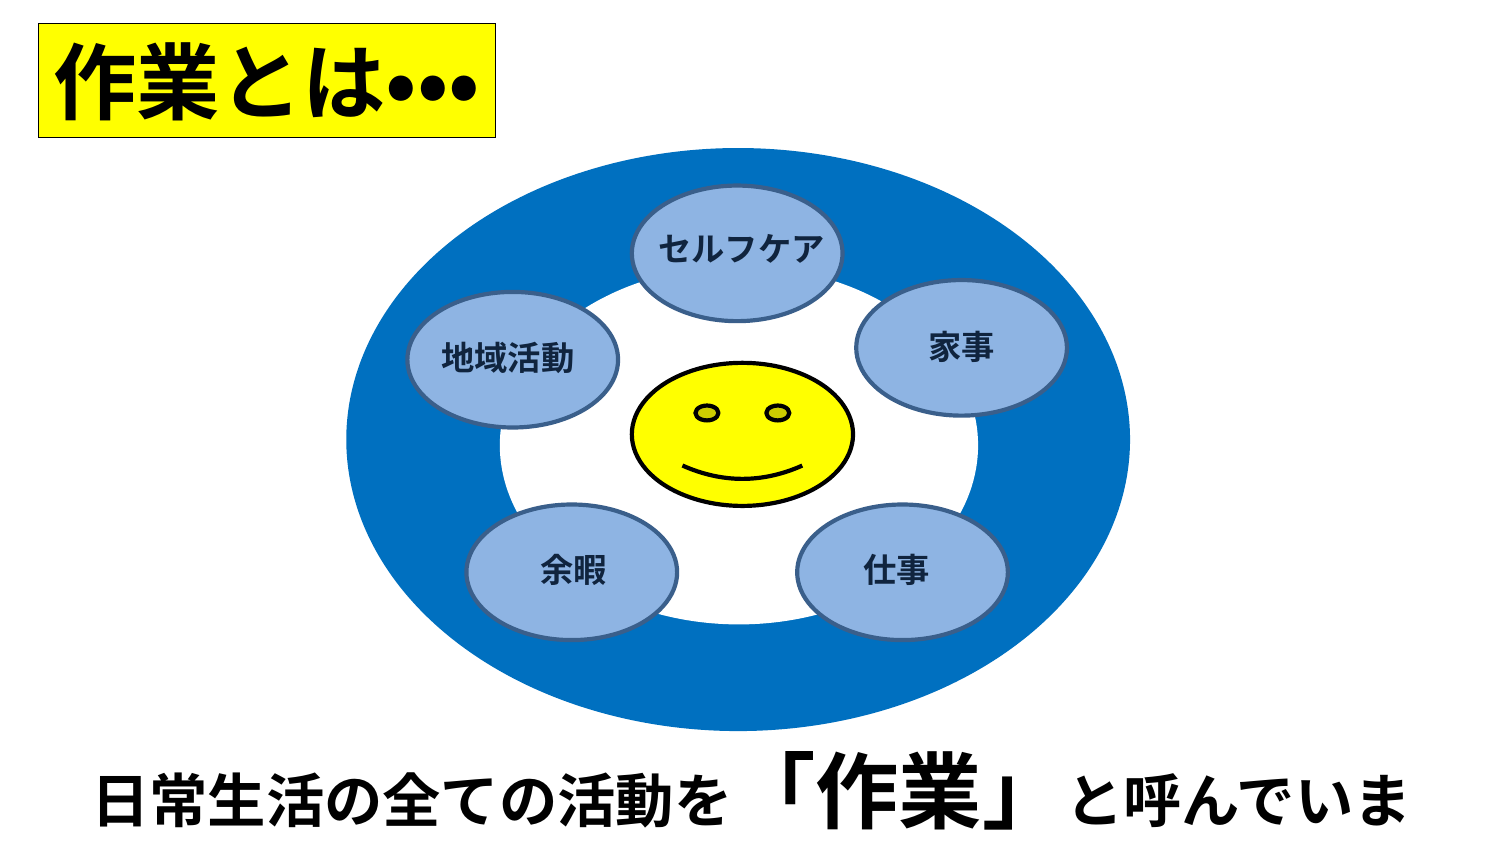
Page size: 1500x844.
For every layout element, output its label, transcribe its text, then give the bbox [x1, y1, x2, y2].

text_box [629, 360, 856, 509]
text_box [405, 289, 621, 430]
text_box 家事 [913, 319, 1017, 374]
text_box [854, 277, 1070, 418]
text_box 作業とは・・・ [38, 23, 496, 138]
text_box 仕事 [848, 541, 952, 597]
text_box 地域活動 [426, 330, 605, 385]
text_box セルフケア [643, 220, 842, 276]
text_box [464, 502, 680, 643]
text_box 余暇 [525, 541, 629, 597]
text_box [346, 148, 1131, 731]
text_box [795, 502, 1010, 643]
text_box [499, 281, 979, 625]
text_box [629, 183, 839, 324]
text_box 日常生活の全ての活動を「作業」と呼んでいます。 [76, 731, 1447, 844]
